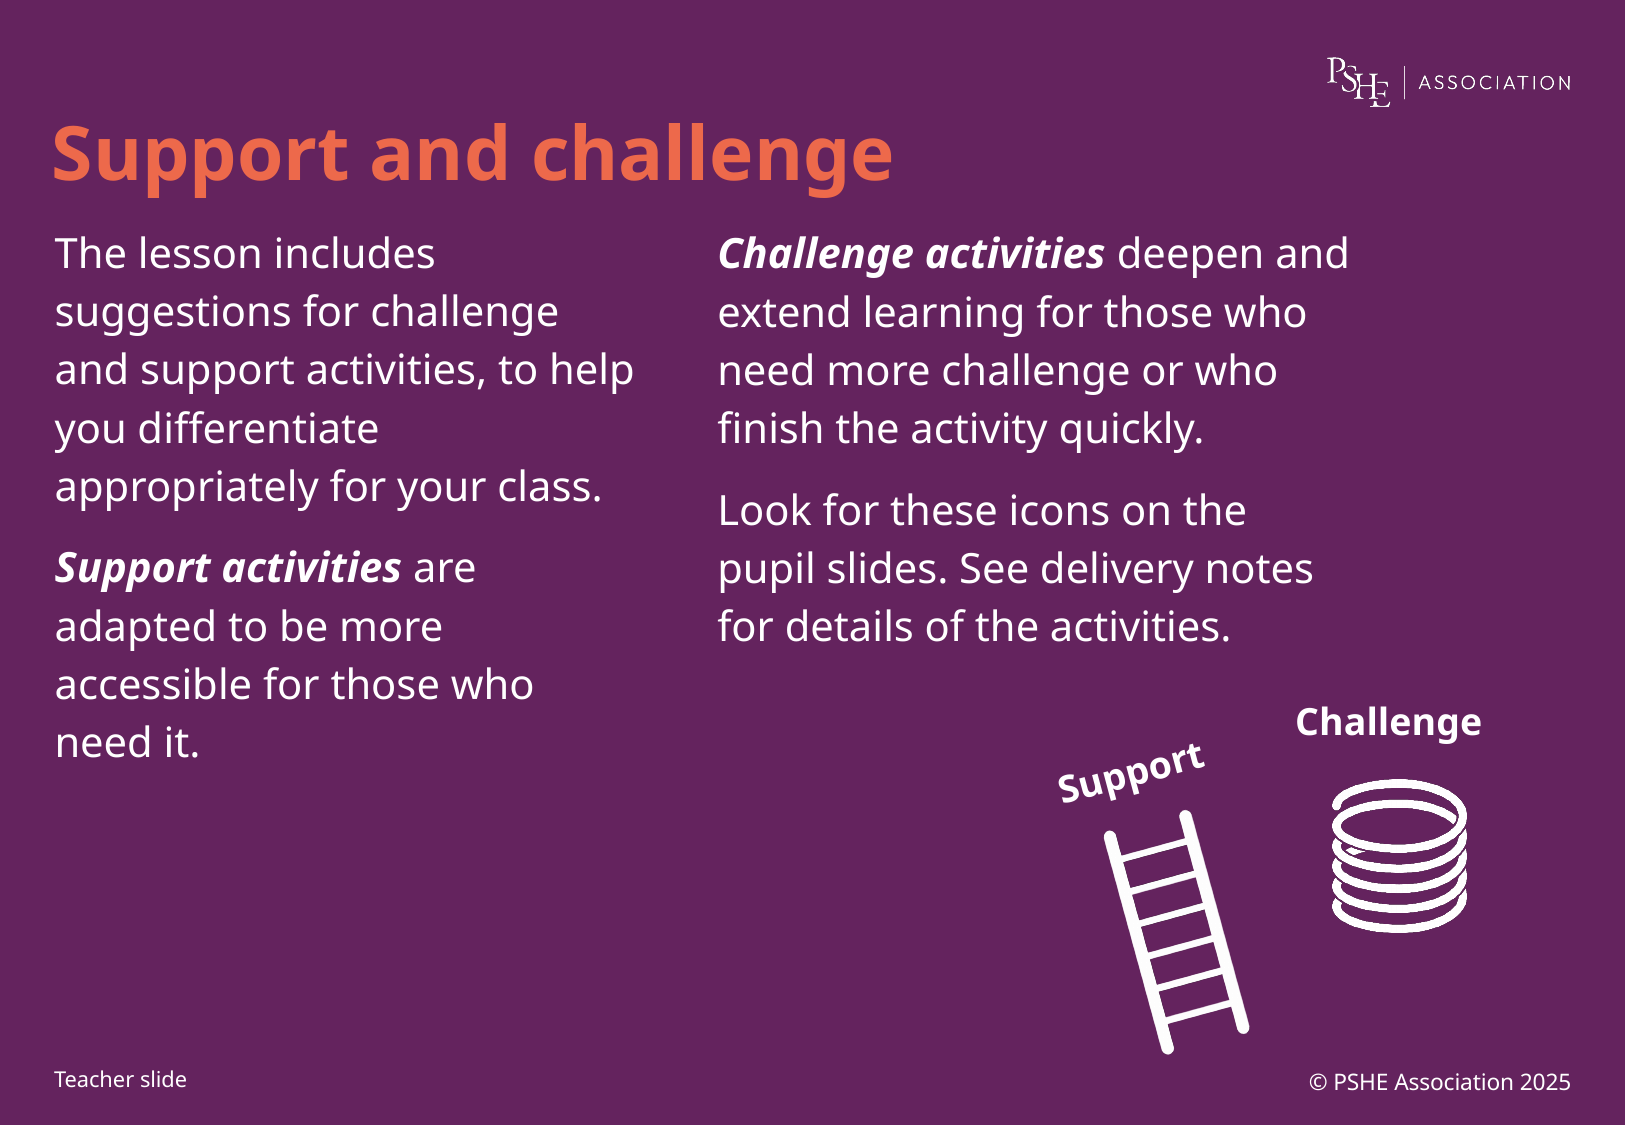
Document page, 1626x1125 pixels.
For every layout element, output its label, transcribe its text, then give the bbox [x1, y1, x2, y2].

picture [1118, 816, 1262, 1058]
list Challenge activities deepen and extend learning for those who need more challenge or who finish the activity quickly. Look for these icons on the pupil slides. See delivery notes for details of the activities. [702, 211, 1371, 1022]
list The lesson includes suggestions for challenge and support activities, to help you differentiate appropriately for your class. Support activities are adapted to be more accessible for those who need it. [39, 210, 655, 1021]
slide_number © PSHE Association 2025 [1220, 1051, 1586, 1112]
title Support and challenge [36, 94, 1311, 208]
picture [1327, 57, 1570, 107]
picture [1331, 779, 1467, 933]
text_box Challenge [1371, 690, 1503, 750]
